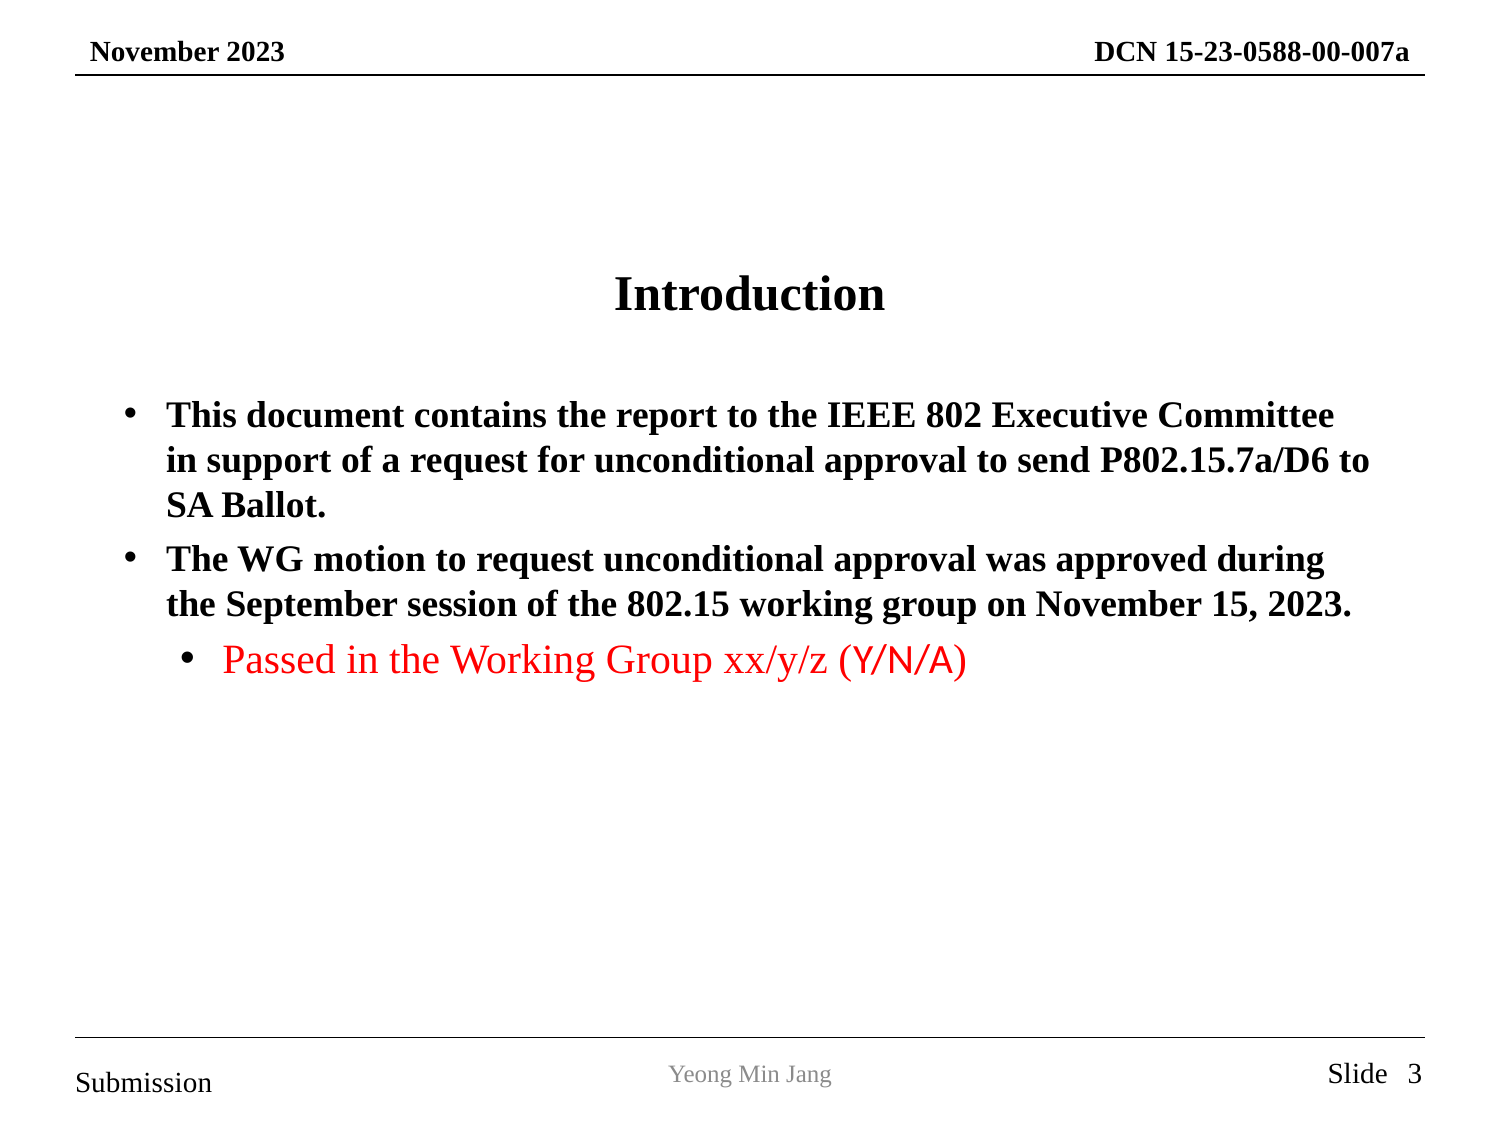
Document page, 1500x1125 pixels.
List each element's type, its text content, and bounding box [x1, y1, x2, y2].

text_box This document contains the report to the IEEE 802 Executive Committee in support of a request for unconditional approval to send P802.15.7a/D6 to SA Ballot. The WG motion to request unconditional approval was approved during the September session of the 802.15 working group on November 15, 2023. Passed in the Working Group xx/y/z (Y/N/A) [112, 384, 1387, 891]
text_box Introduction [112, 224, 1387, 356]
